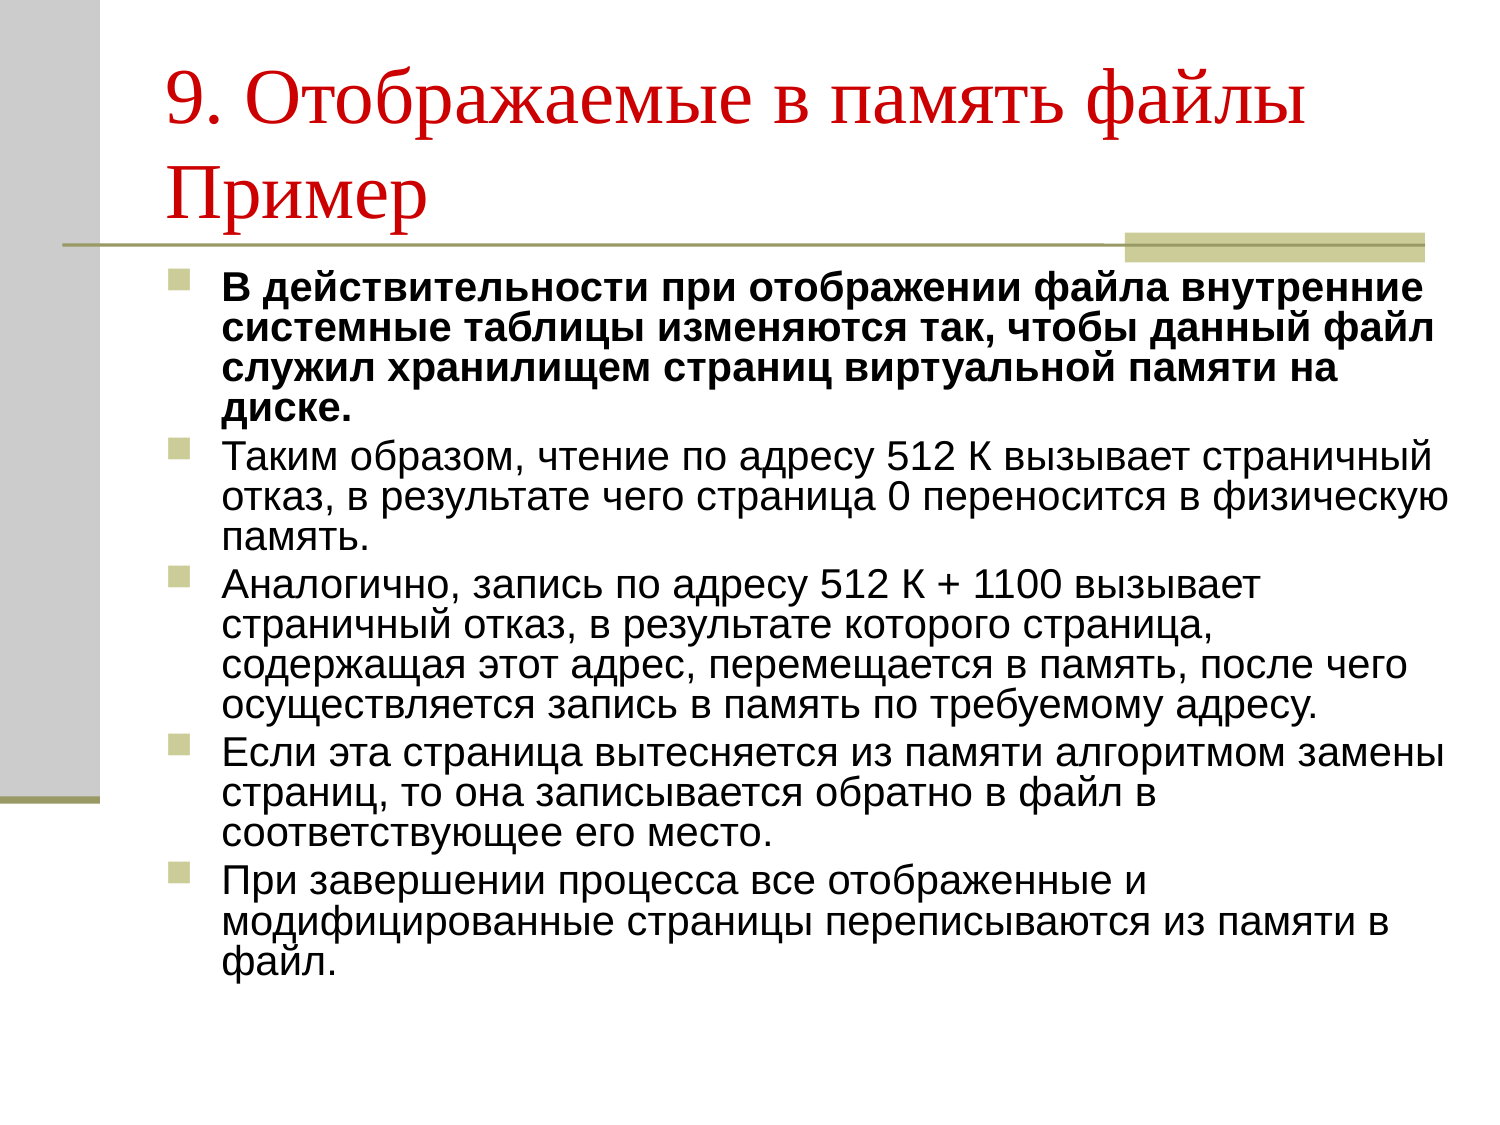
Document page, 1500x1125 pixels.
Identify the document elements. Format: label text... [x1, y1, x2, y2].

list В действительности при отображении файла внутренние системные таблицы изменяются так, чтобы данный файл служил хранилищем страниц виртуальной памяти на диске. Таким образом, чтение по адресу 512 К вызывает страничный отказ, в результате чего страница 0 переносится в физическую память. Аналогично, запись по адресу 512 К + 1100 вызывает страничный отказ, в результате которого страница, содержащая этот адрес, перемещается в память, после чего осуществляется запись в память по требуемому адресу. Если эта страница вытесняется из памяти алгоритмом замены страниц, то она записывается обратно в файл в соответствующее его место. При завершении процесса все отображенные и модифицированные страницы переписываются из памяти в файл. [150, 262, 1471, 1083]
title 9. Отображаемые в память файлы Пример [150, 45, 1425, 234]
